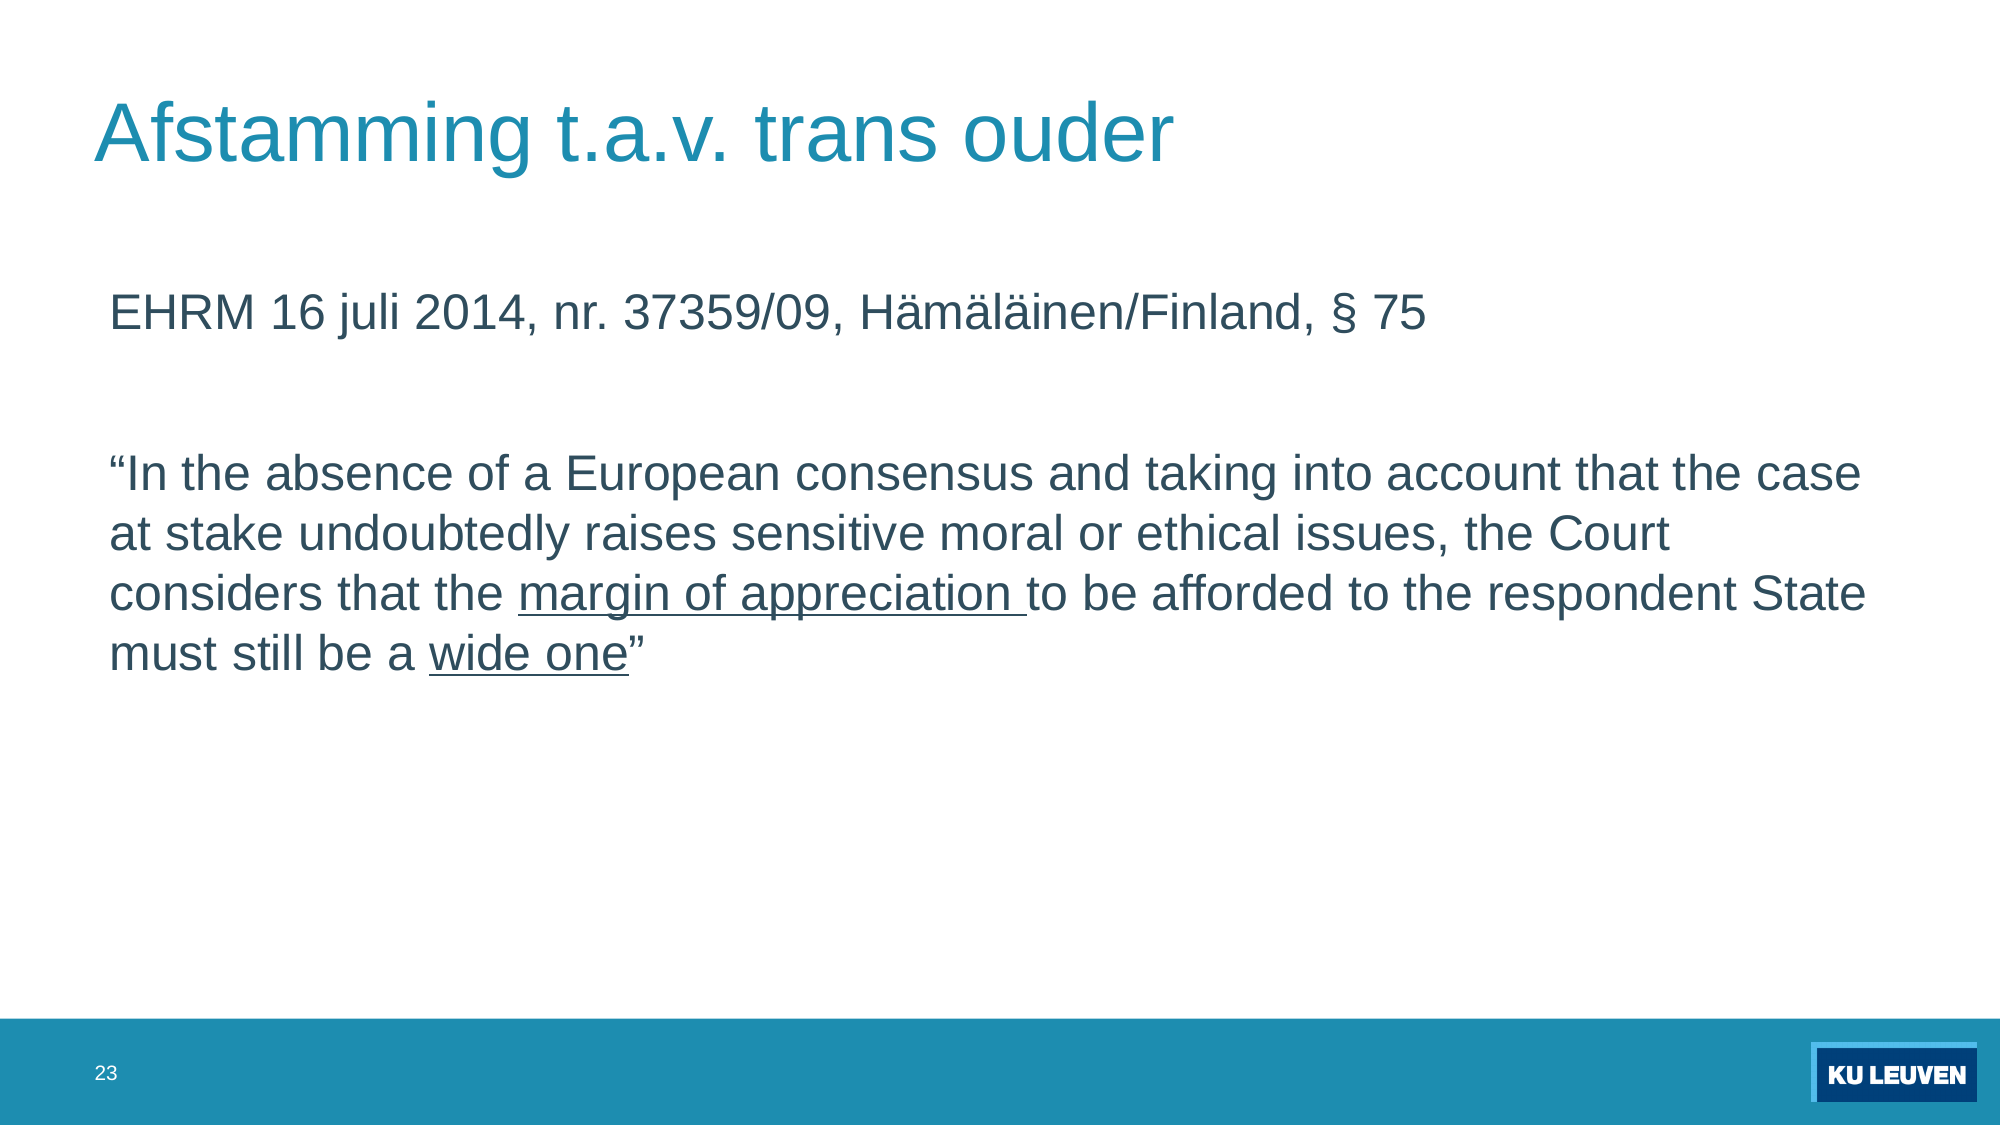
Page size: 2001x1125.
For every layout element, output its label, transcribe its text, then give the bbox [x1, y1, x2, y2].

picture [1811, 1042, 1977, 1102]
title Afstamming t.a.v. trans ouder [94, 33, 1906, 223]
list EHRM 16 juli 2014, nr. 37359/09, Hämäläinen/Finland, § 75 “In the absence of a European consensus and taking into account that the case at stake undoubtedly raises sensitive moral or ethical issues, the Court considers that the margin of appreciation to be afforded to the respondent State must still be a wide one” [94, 271, 1906, 1004]
slide_number 23 [94, 1018, 201, 1125]
